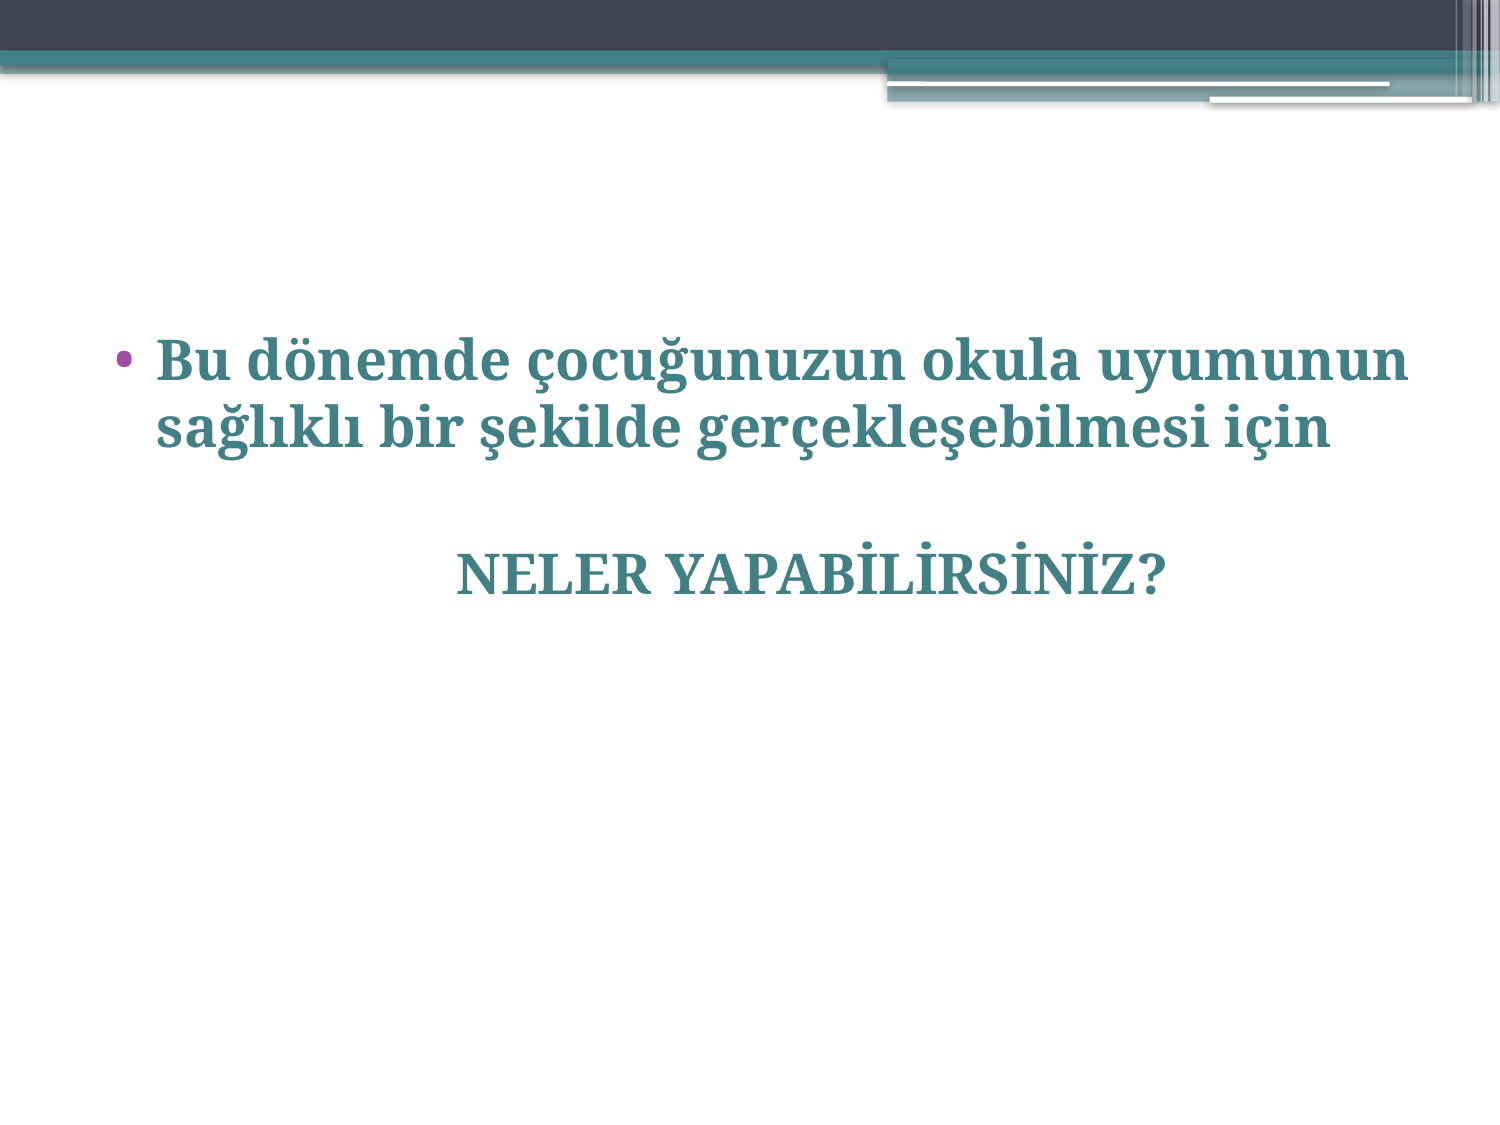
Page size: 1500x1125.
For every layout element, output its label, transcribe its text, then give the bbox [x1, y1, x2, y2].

list Bu dönemde çocuğunuzun okula uyumunun sağlıklı bir şekilde gerçekleşebilmesi için NELER YAPABİLİRSİNİZ? [82, 316, 1432, 1026]
